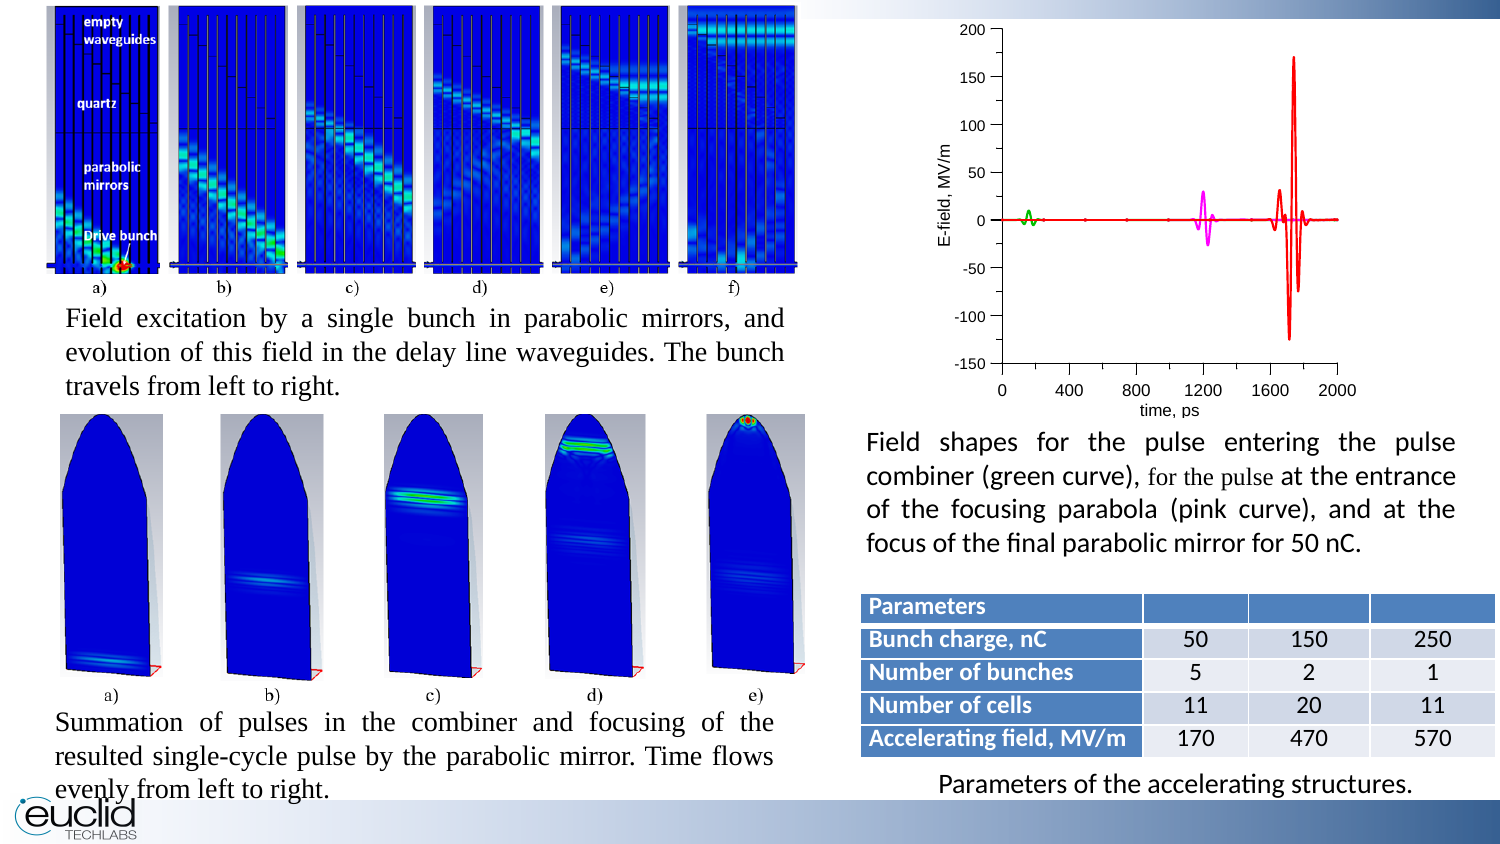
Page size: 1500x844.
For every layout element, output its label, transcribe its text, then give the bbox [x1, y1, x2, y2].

table_cell 470 [1249, 726, 1369, 757]
text_box Summation of pulses in the combiner and focusing of the resulted single-cycle pulse by the parabolic mirror. Time flows evenly from left to right. [39, 696, 791, 812]
table_cell Bunch charge, nC [861, 629, 1142, 658]
table_cell 20 [1249, 693, 1369, 724]
table_cell 11 [1144, 693, 1248, 724]
table_header [1249, 594, 1369, 623]
table_cell 170 [1144, 726, 1248, 757]
picture [39, 2, 802, 299]
table_cell 11 [1371, 693, 1495, 724]
text_box Field shapes for the pulse entering the pulse combiner (green curve), for the pulse at the entrance of the focusing parabola (pink curve), and at the focus of the final parabolic mirror for 50 nC. [851, 415, 1472, 566]
table_cell 570 [1371, 726, 1495, 757]
picture [10, 793, 142, 843]
table_cell Number of bunches [861, 660, 1142, 691]
text_box Field excitation by a single bunch in parabolic mirrors, and evolution of this field in the delay line waveguides. The bunch travels from left to right. [50, 306, 801, 408]
table_cell 2 [1249, 660, 1369, 691]
table_header [1144, 594, 1248, 623]
table_header Parameters [861, 594, 1142, 623]
table_cell 1 [1371, 660, 1495, 691]
table_cell Number of cells [861, 693, 1142, 724]
table_cell Accelerating field, MV/m [861, 726, 1142, 757]
table_cell 150 [1249, 629, 1369, 658]
picture [56, 409, 818, 710]
picture [932, 19, 1356, 418]
table_header [1371, 594, 1495, 623]
text_box Parameters of the accelerating structures. [856, 758, 1496, 807]
table_cell 5 [1144, 660, 1248, 691]
table_cell 250 [1371, 629, 1495, 658]
table_cell 50 [1144, 629, 1248, 658]
